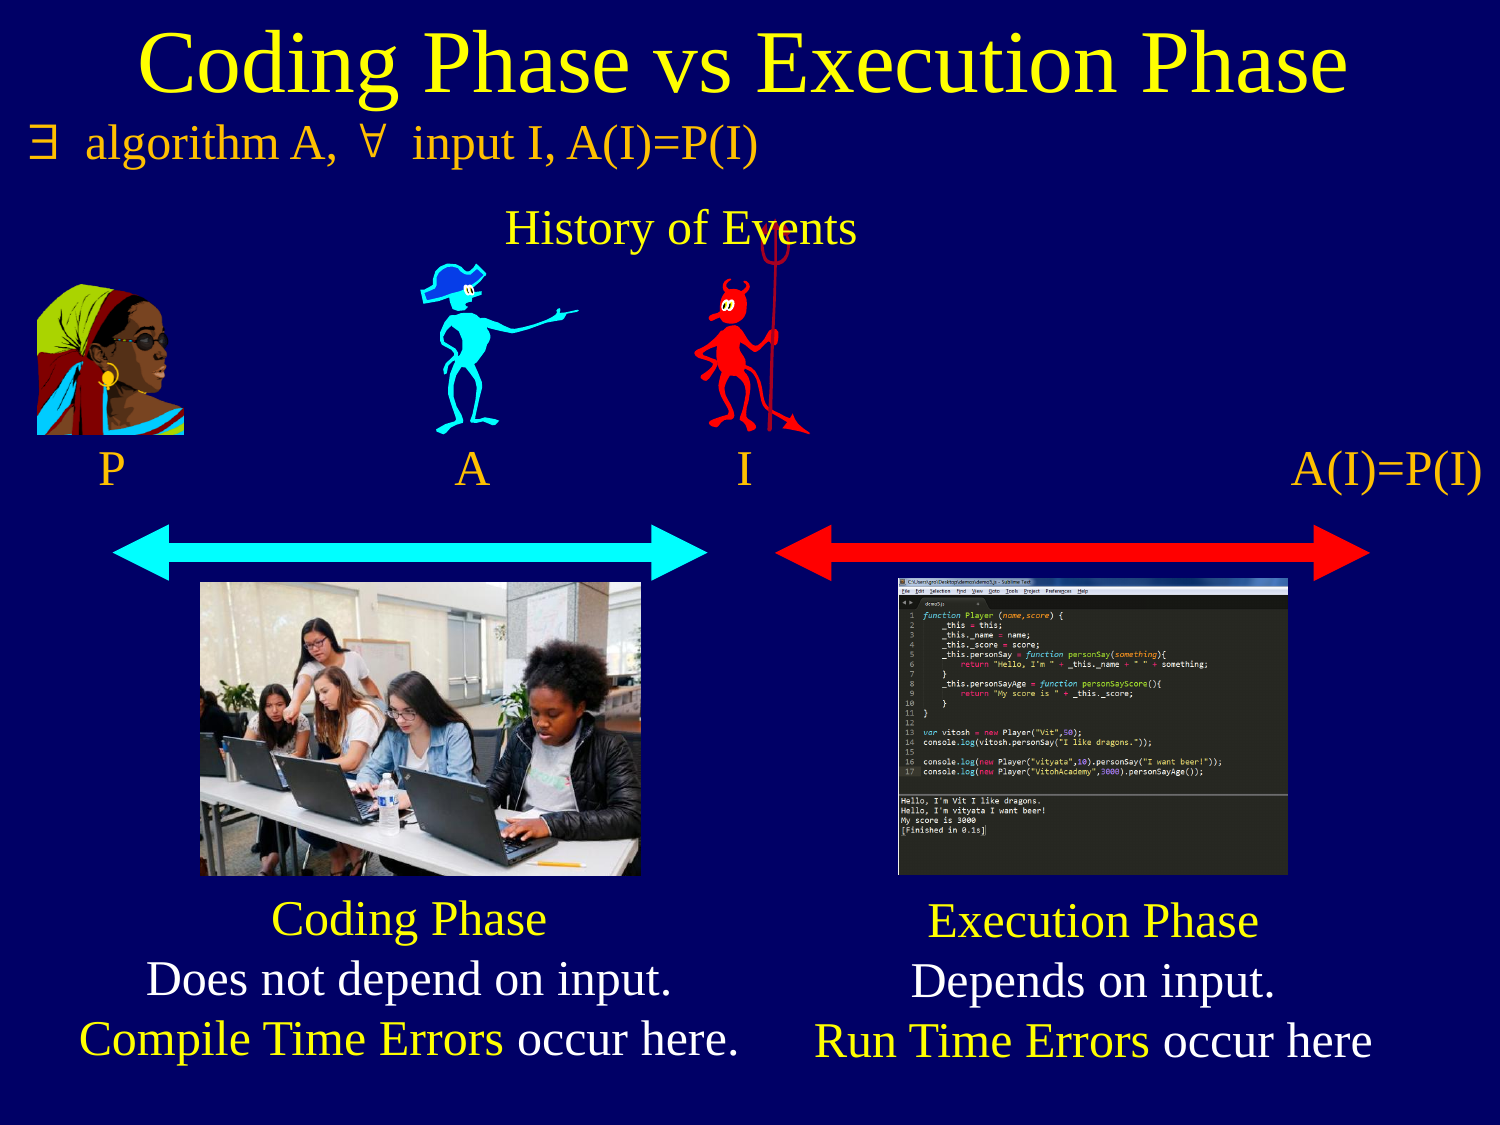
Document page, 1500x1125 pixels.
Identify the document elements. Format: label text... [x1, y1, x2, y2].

text_box Execution Phase Depends on input. Run Time Errors occur here [787, 879, 1400, 1125]
text_box A(I)=P(I) [1275, 428, 1499, 503]
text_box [694, 218, 811, 505]
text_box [774, 552, 1371, 875]
text_box $ algorithm A, " input I, A(I)=P(I) [12, 102, 774, 178]
text_box History of Events [489, 186, 873, 262]
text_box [420, 263, 579, 505]
text_box Coding Phase Does not depend on input. Compile Time Errors occur here. [62, 877, 756, 1073]
text_box Coding Phase vs Execution Phase [24, 0, 1463, 150]
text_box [112, 552, 708, 876]
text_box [37, 284, 185, 505]
